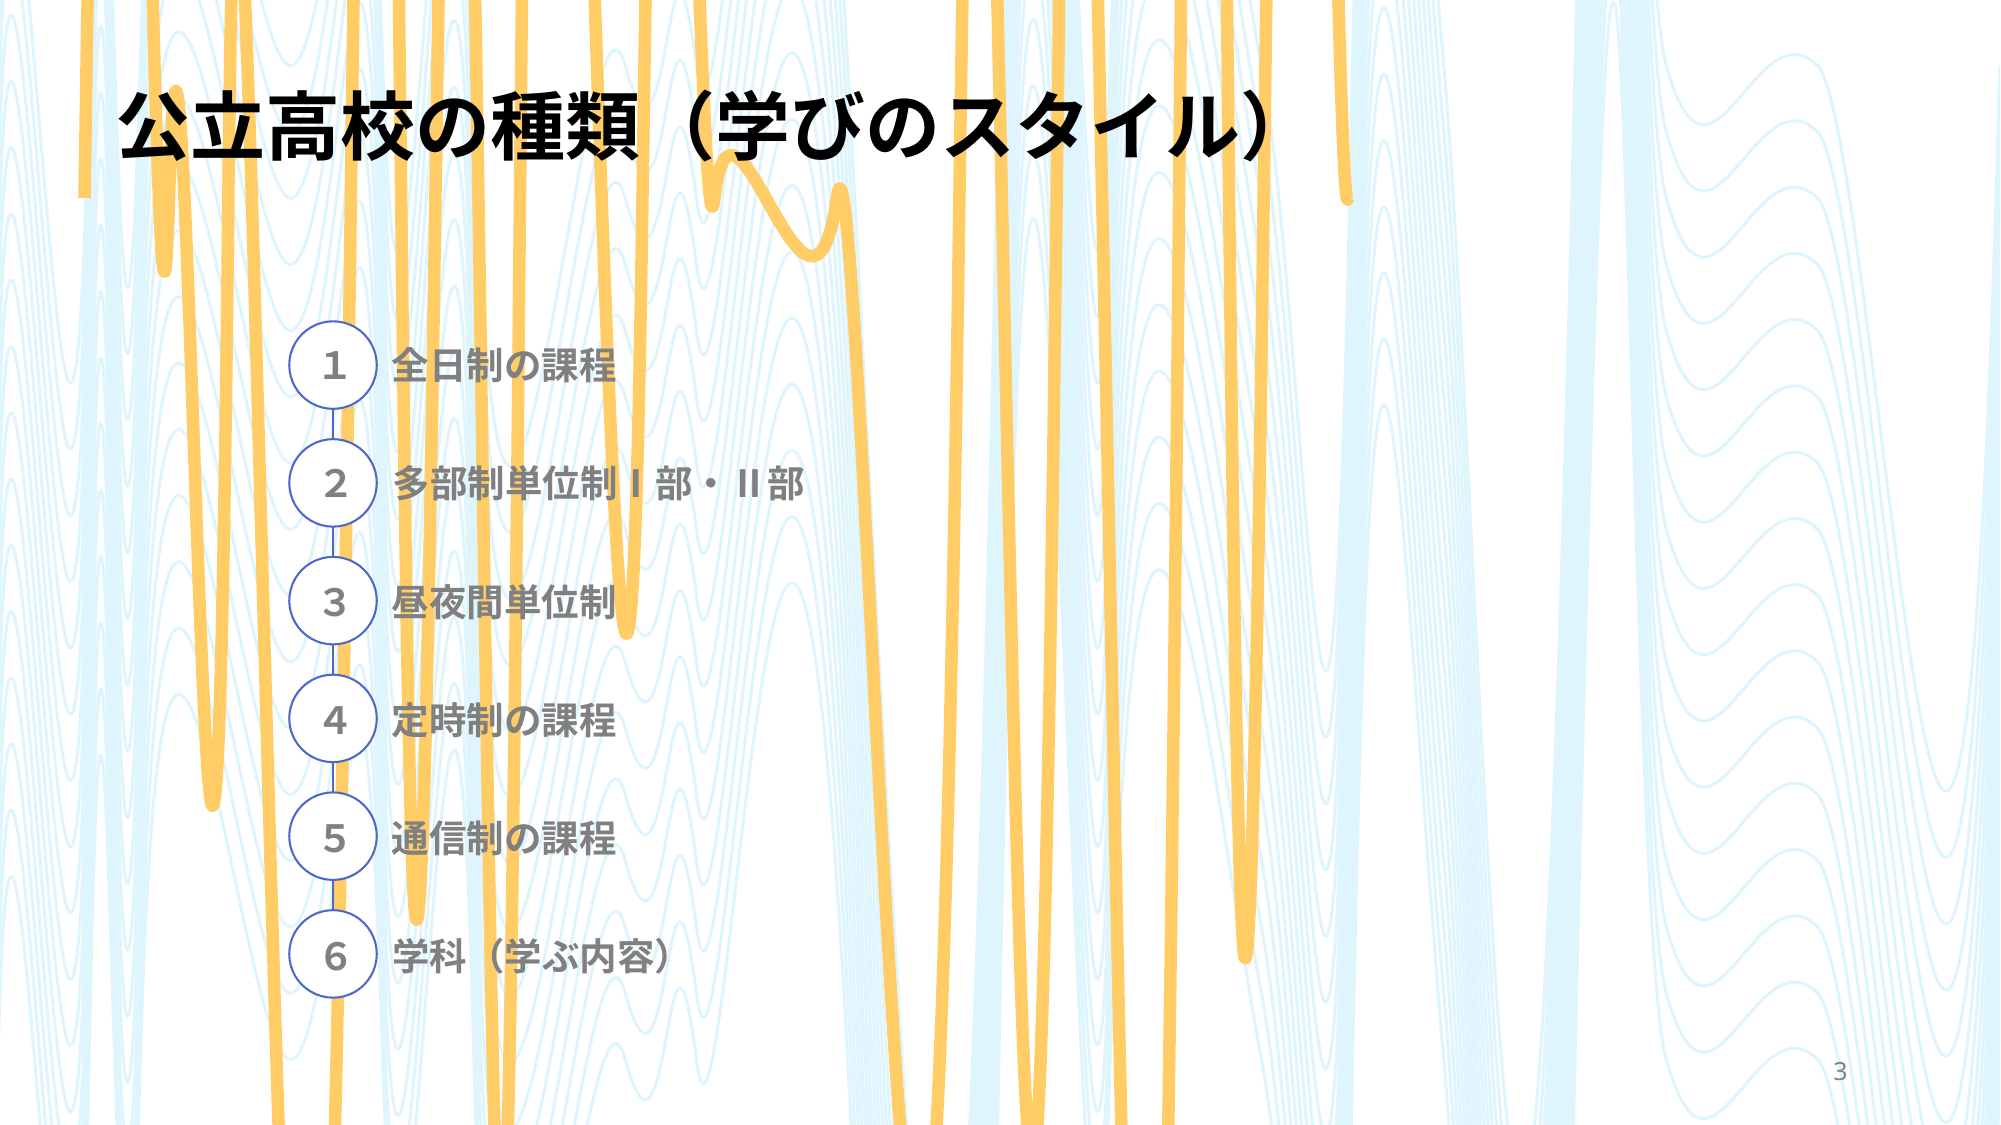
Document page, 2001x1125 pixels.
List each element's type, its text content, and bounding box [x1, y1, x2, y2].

slide_number 3 [1412, 1042, 1863, 1103]
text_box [289, 321, 823, 998]
title 公立高校の種類（学びのスタイル） [100, 82, 1350, 201]
